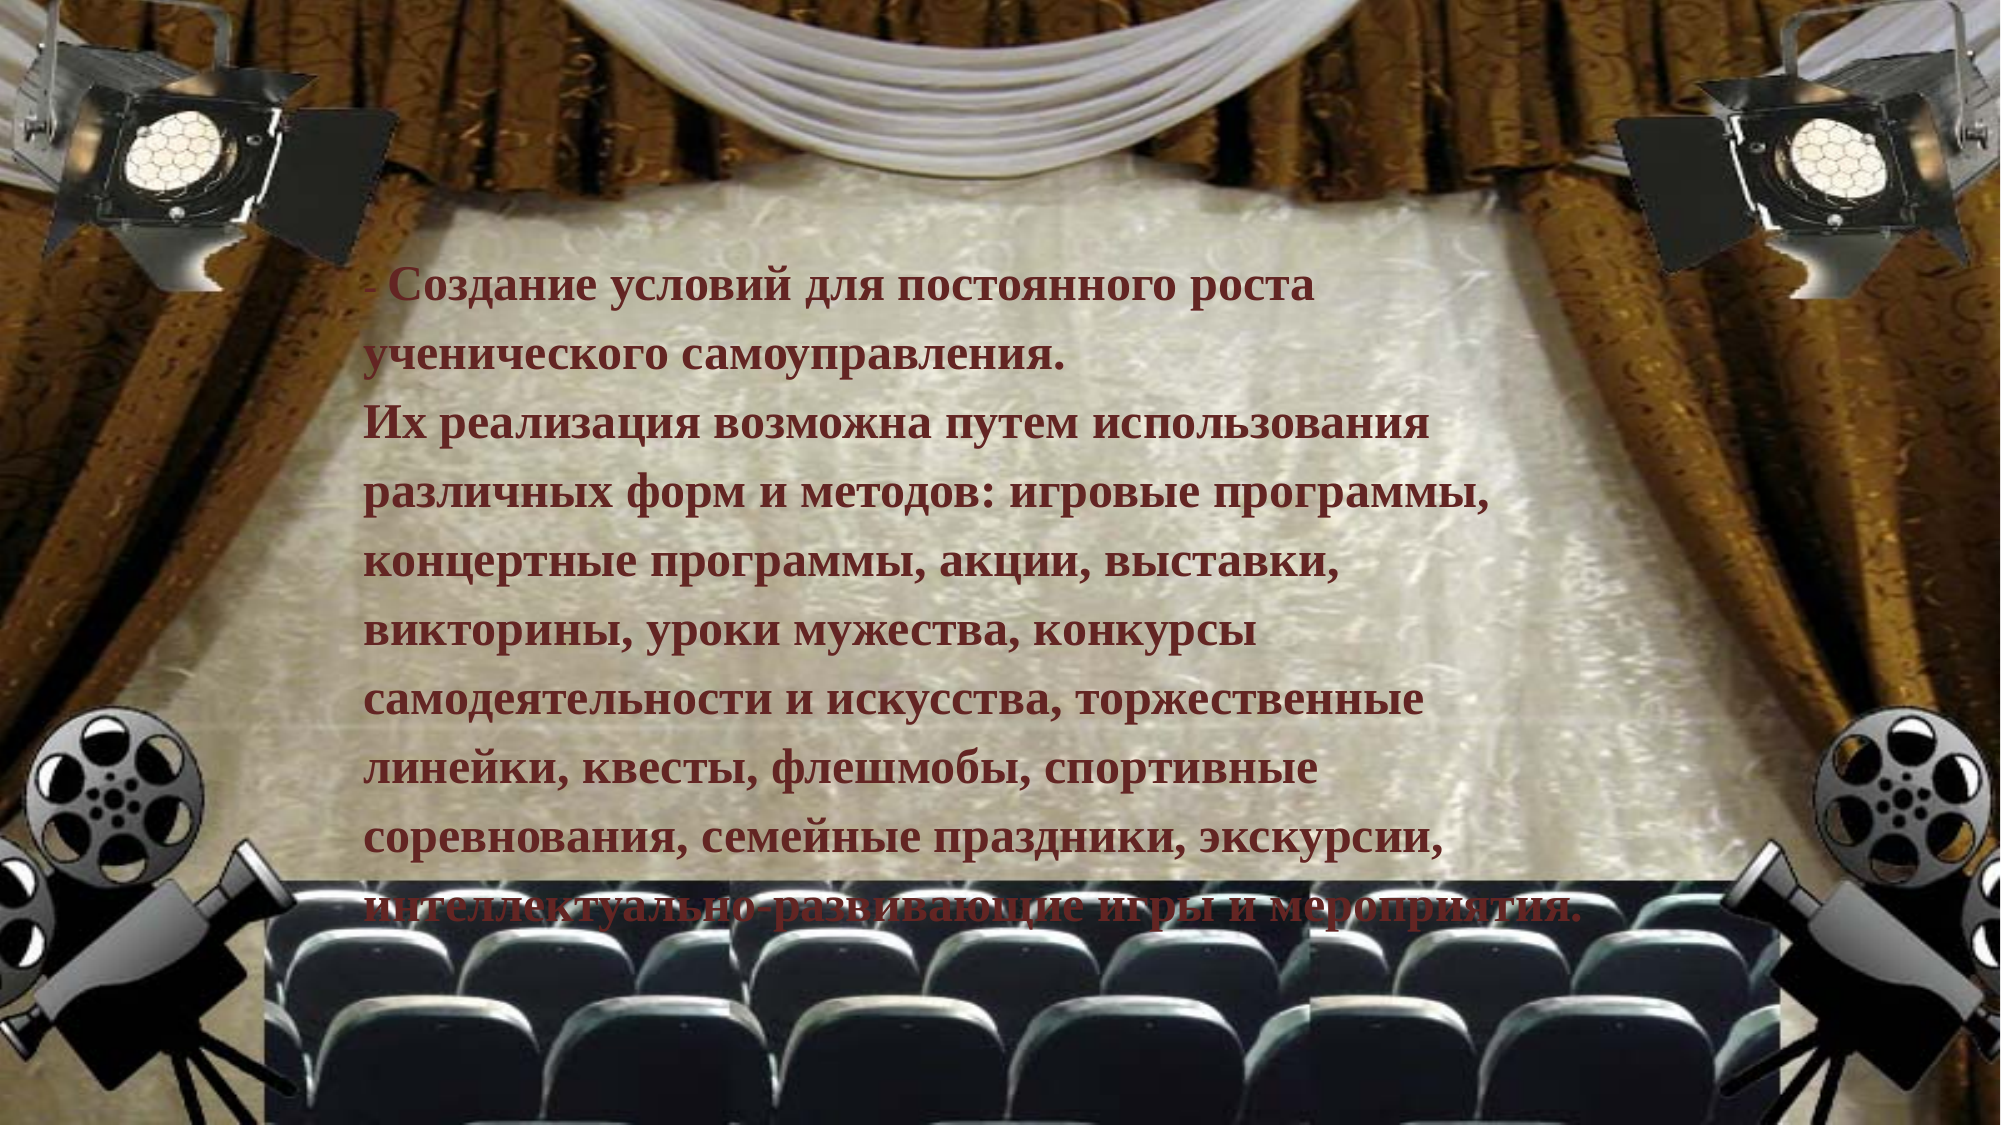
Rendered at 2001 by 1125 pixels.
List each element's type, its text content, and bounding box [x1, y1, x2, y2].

text_box - Создание условий для постоянного роста ученического самоуправления. Их реализация возможна путем использования различных форм и методов: игровые программы, концертные программы, акции, выставки, викторины, уроки мужества, конкурсы самодеятельности и искусства, торжественные линейки, квесты, флешмобы, спортивные соревнования, семейные праздники, экскурсии, интеллектуально-развивающие игры и мероприятия. [348, 234, 1638, 939]
picture [0, 0, 2001, 1125]
